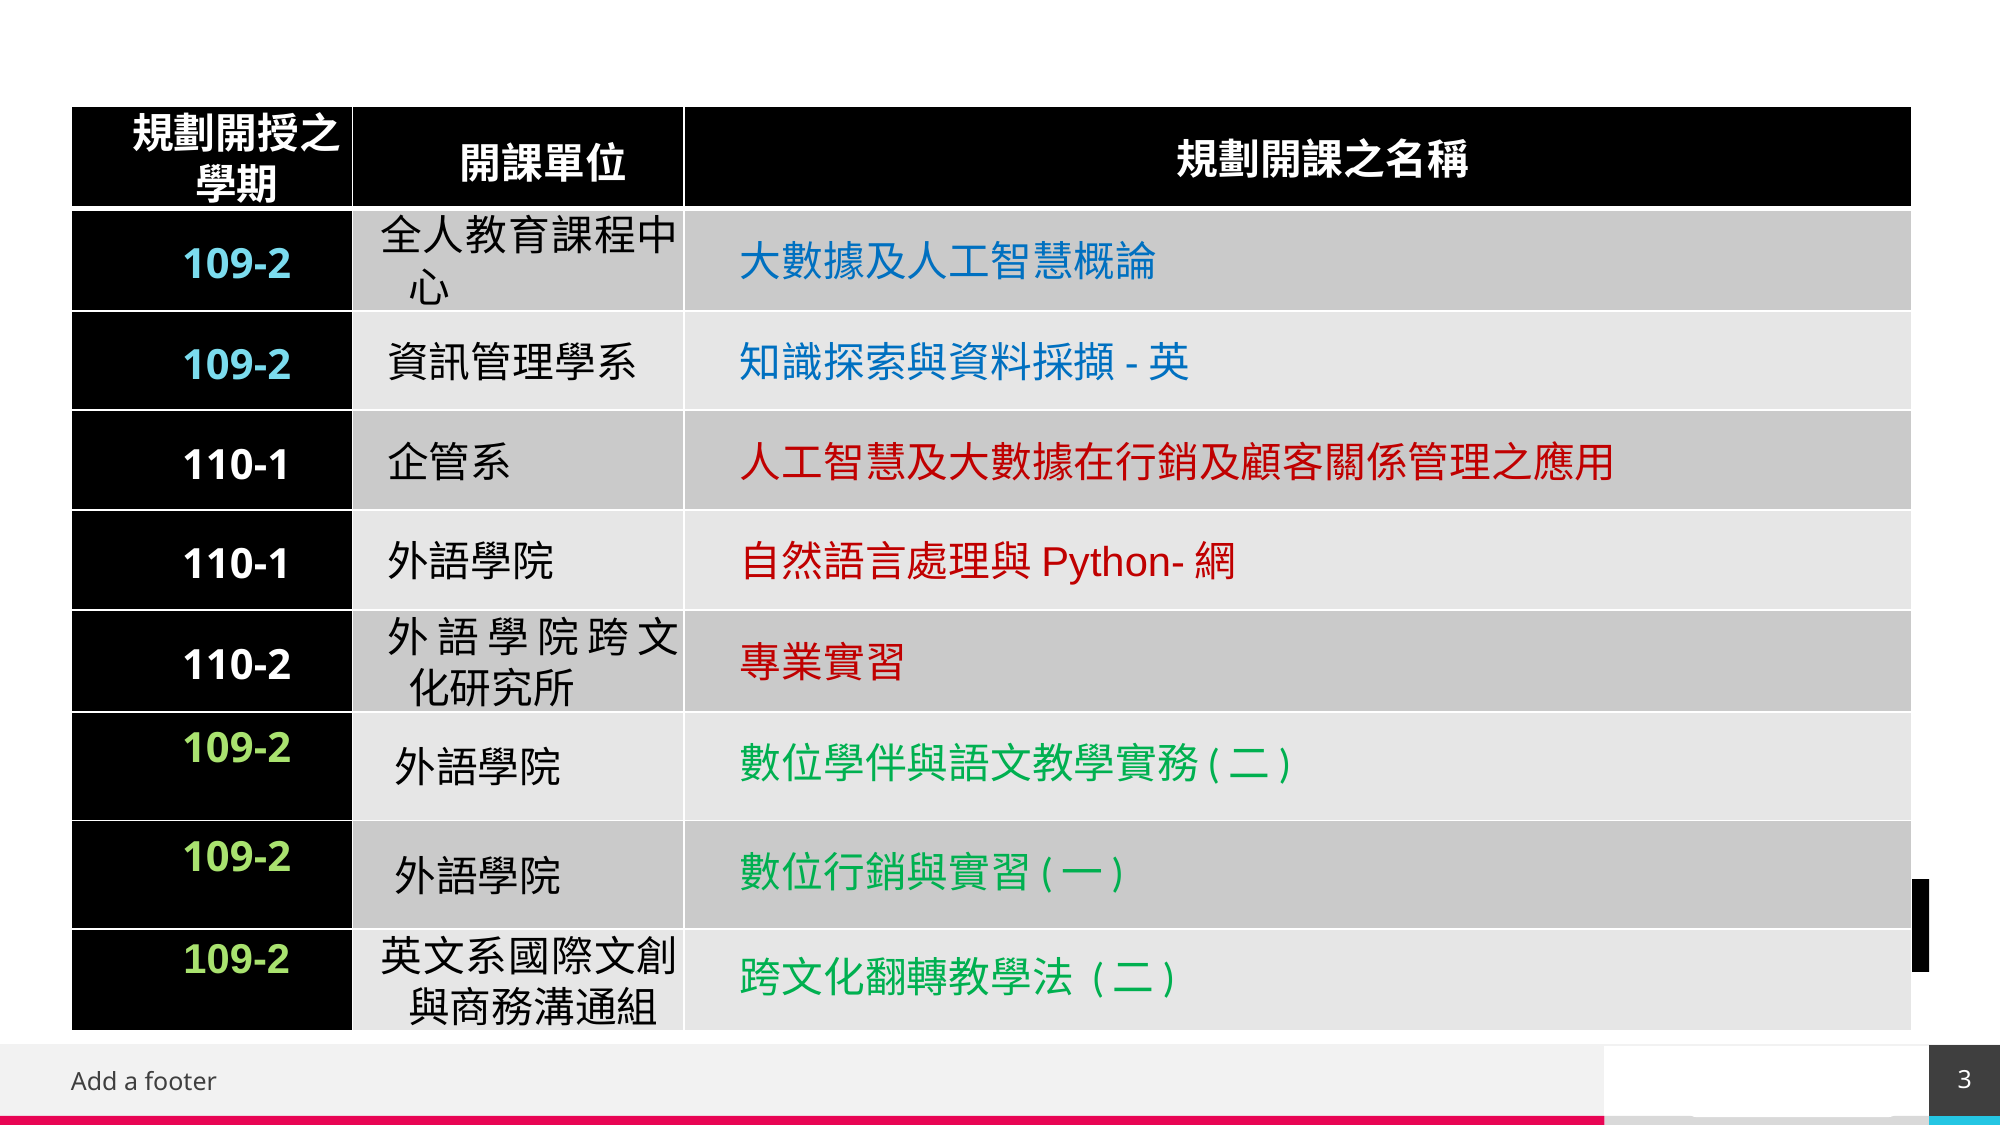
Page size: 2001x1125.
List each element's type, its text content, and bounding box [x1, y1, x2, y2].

footer Add a footer [70, 1056, 1000, 1105]
slide_number ‹#› [1929, 1053, 2000, 1116]
picture [0, 0, 2000, 1046]
